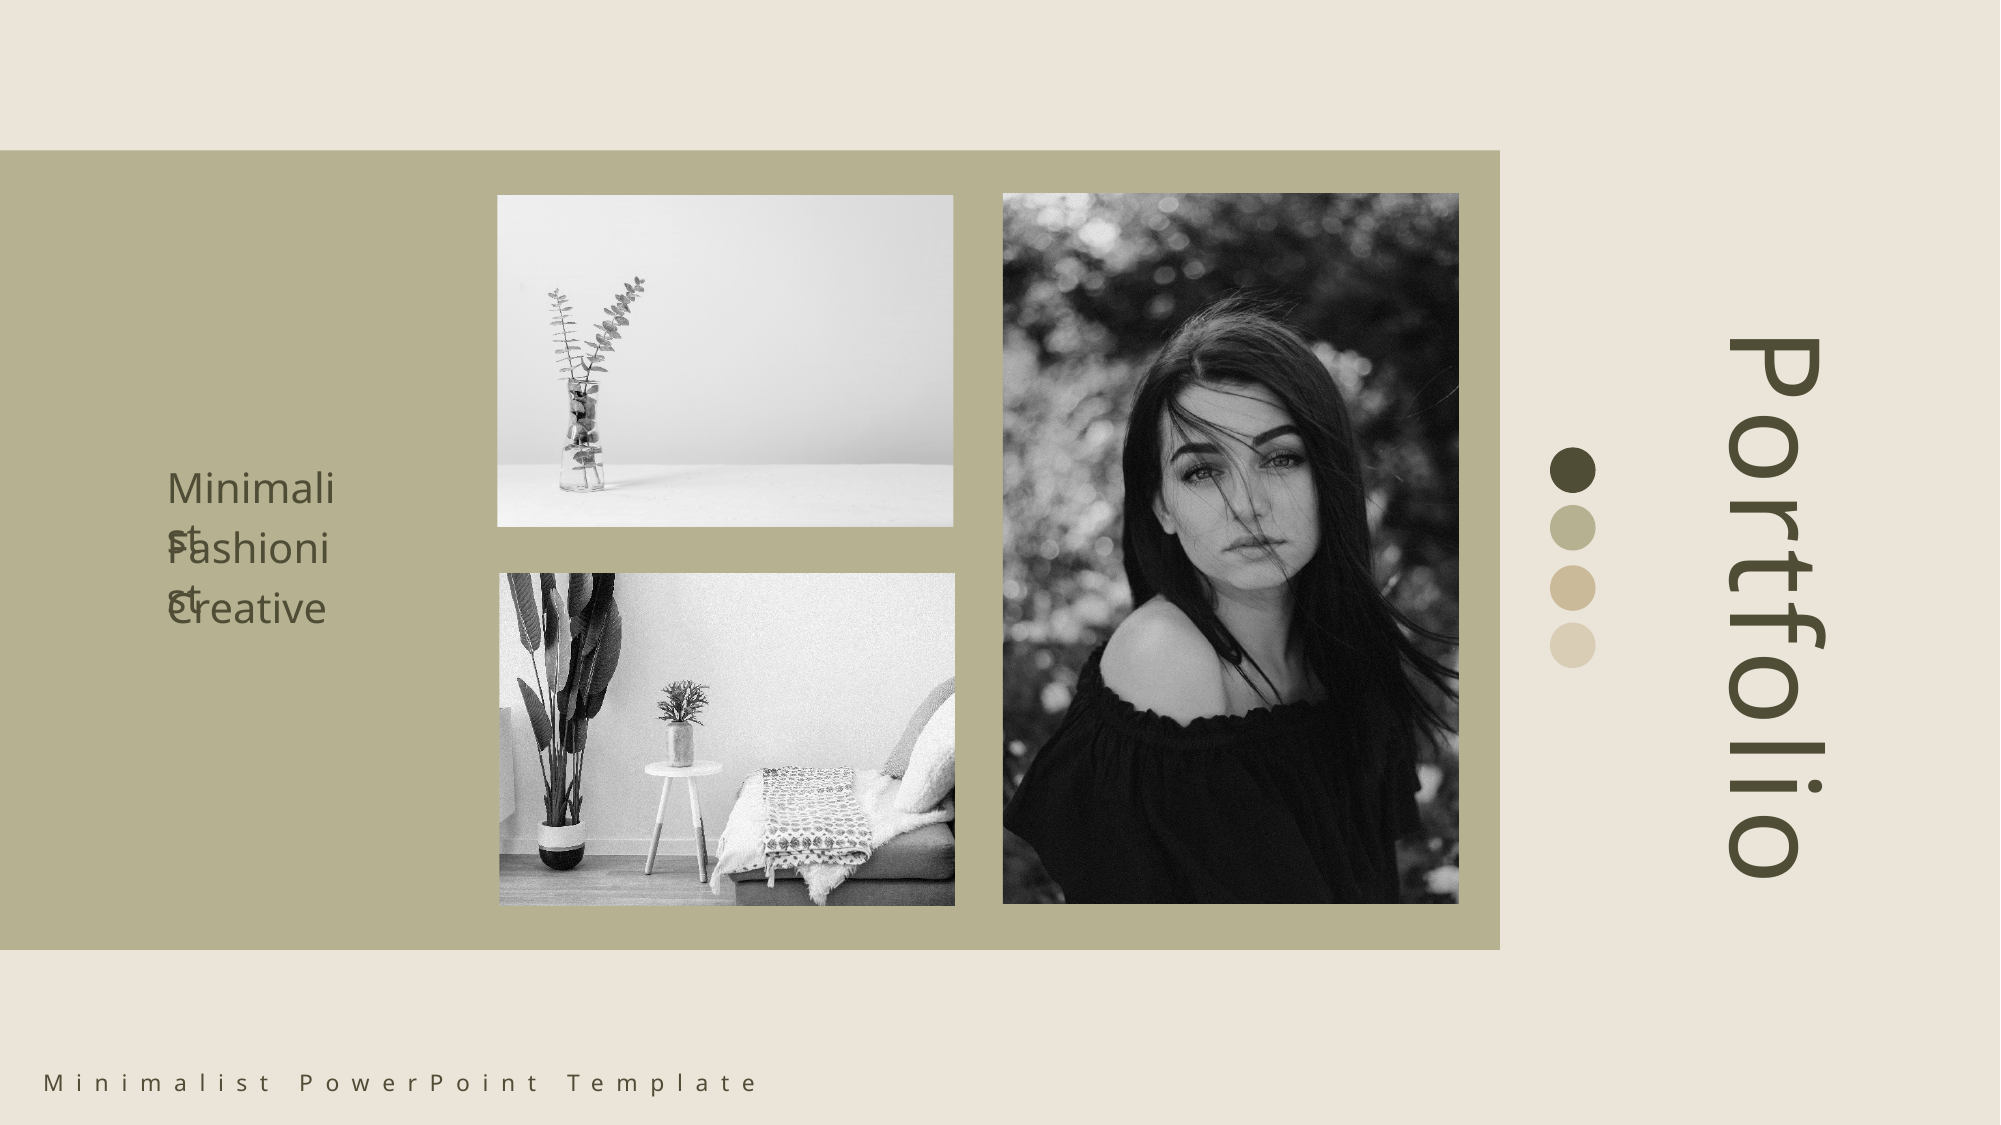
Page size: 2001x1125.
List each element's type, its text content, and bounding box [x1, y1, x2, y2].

text_box Fashionist [151, 514, 362, 574]
text_box Portfolio [1697, 312, 1863, 1067]
picture [497, 195, 954, 527]
picture [499, 573, 955, 906]
picture [1002, 193, 1459, 904]
text_box Minimalist PowerPoint Template [28, 1061, 801, 1104]
text_box Minimalist [151, 454, 362, 514]
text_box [1462, 534, 1683, 581]
text_box [0, 149, 1501, 951]
text_box Creative [151, 574, 362, 640]
